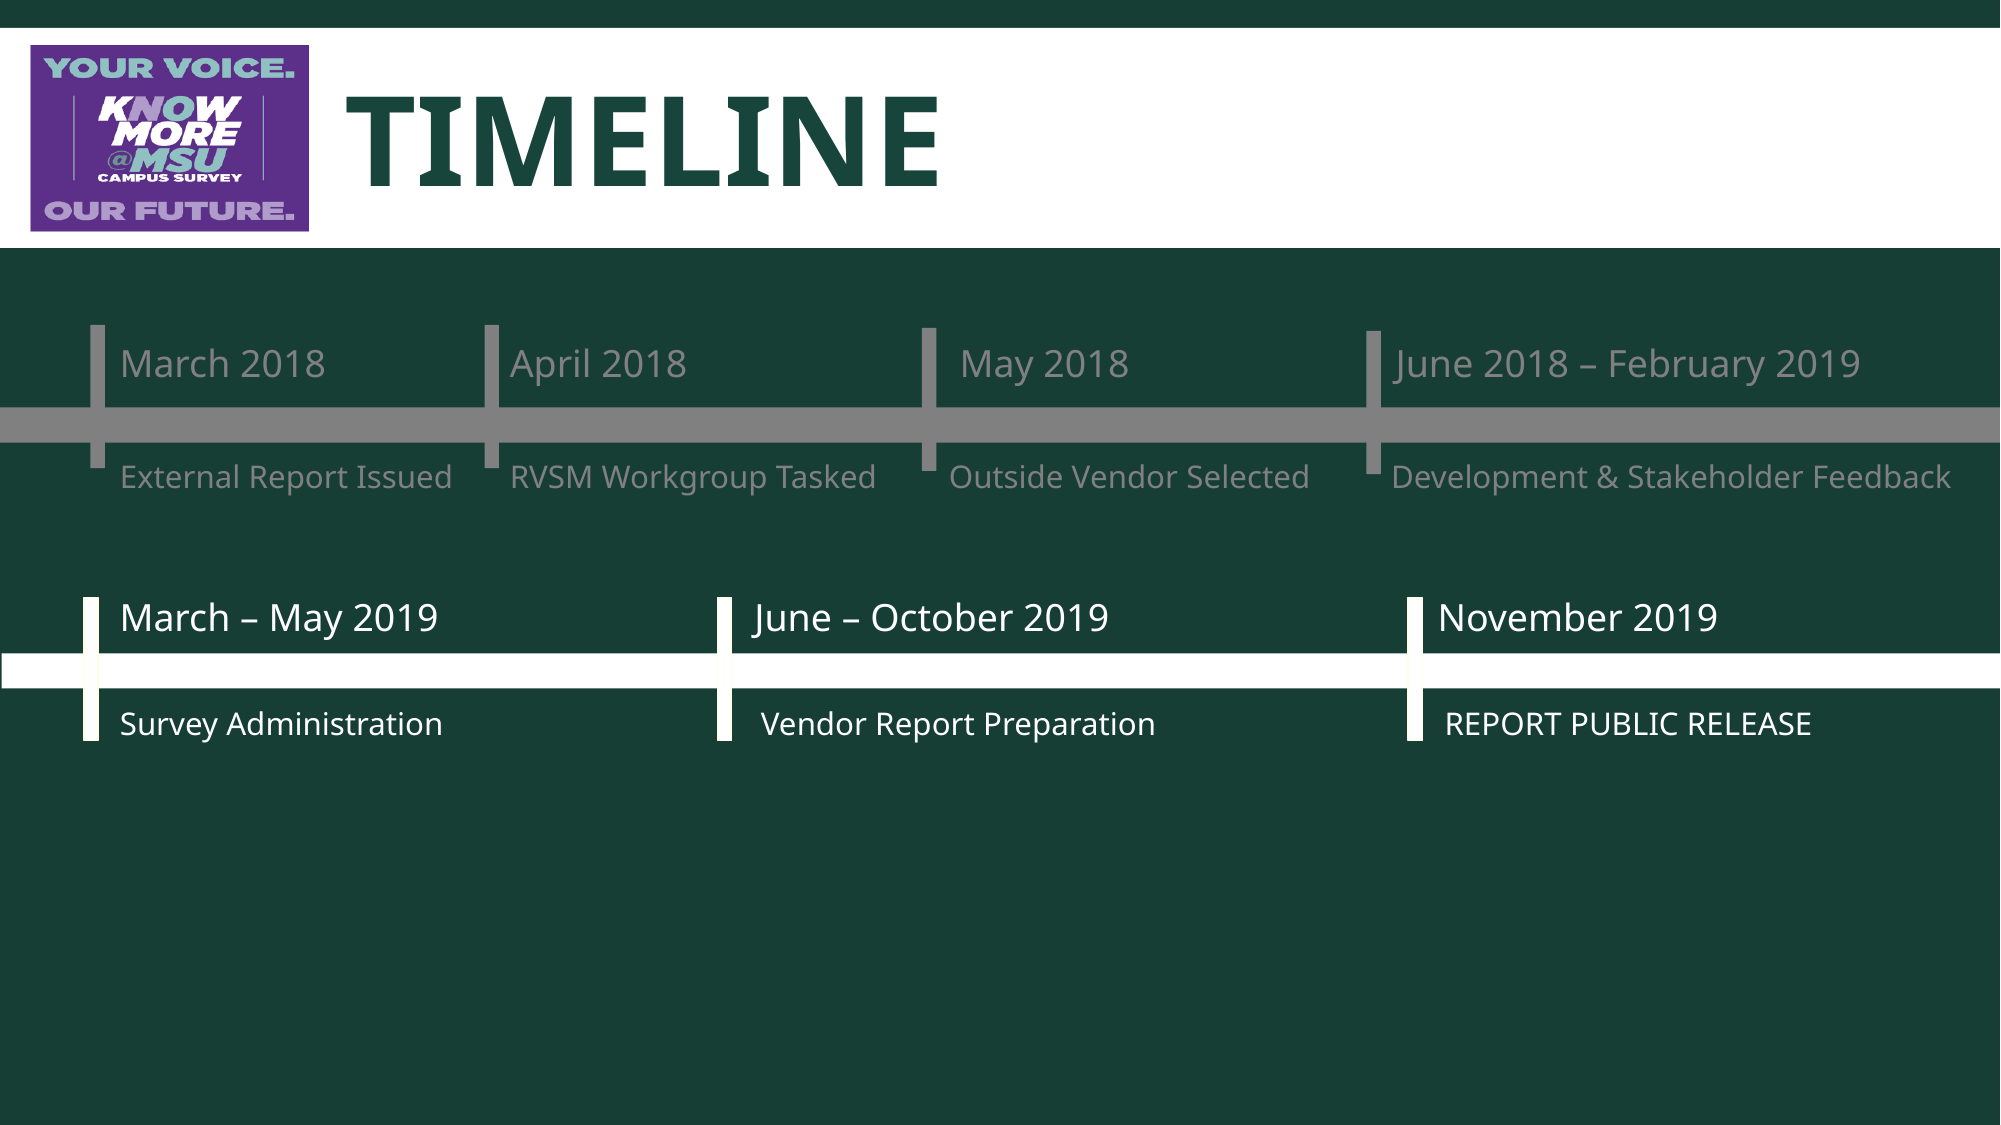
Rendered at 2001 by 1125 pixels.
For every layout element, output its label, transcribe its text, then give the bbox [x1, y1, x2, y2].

text_box [1423, 653, 2000, 689]
text_box Development & Stakeholder Feedback [1376, 449, 2000, 502]
text_box [484, 324, 499, 469]
text_box March – May 2019 [104, 586, 479, 646]
text_box [1381, 407, 2000, 443]
text_box [1408, 597, 1423, 741]
text_box [717, 597, 732, 741]
text_box [499, 407, 921, 443]
text_box [90, 324, 105, 469]
text_box May 2018 [944, 332, 1217, 392]
text_box [99, 653, 717, 689]
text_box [0, 27, 2000, 249]
text_box November 2019 [1422, 586, 1948, 646]
text_box REPORT PUBLIC RELEASE [1429, 696, 2000, 749]
text_box [0, 407, 90, 443]
text_box [1366, 330, 1381, 449]
text_box April 2018 [495, 332, 767, 392]
text_box RVSM Workgroup Tasked [495, 449, 927, 502]
text_box June – October 2019 [739, 586, 1172, 646]
text_box Vendor Report Preparation [746, 696, 1416, 749]
text_box [1, 653, 83, 689]
text_box March 2018 [104, 332, 377, 392]
text_box [937, 407, 1366, 443]
text_box [921, 327, 937, 471]
text_box Outside Vendor Selected [934, 449, 1376, 502]
text_box [105, 407, 484, 443]
text_box [83, 597, 99, 741]
text_box [732, 653, 1408, 689]
text_box June 2018 – February 2019 [1380, 332, 1932, 392]
text_box Survey Administration [104, 696, 583, 749]
text_box External Report Issued [104, 449, 495, 502]
